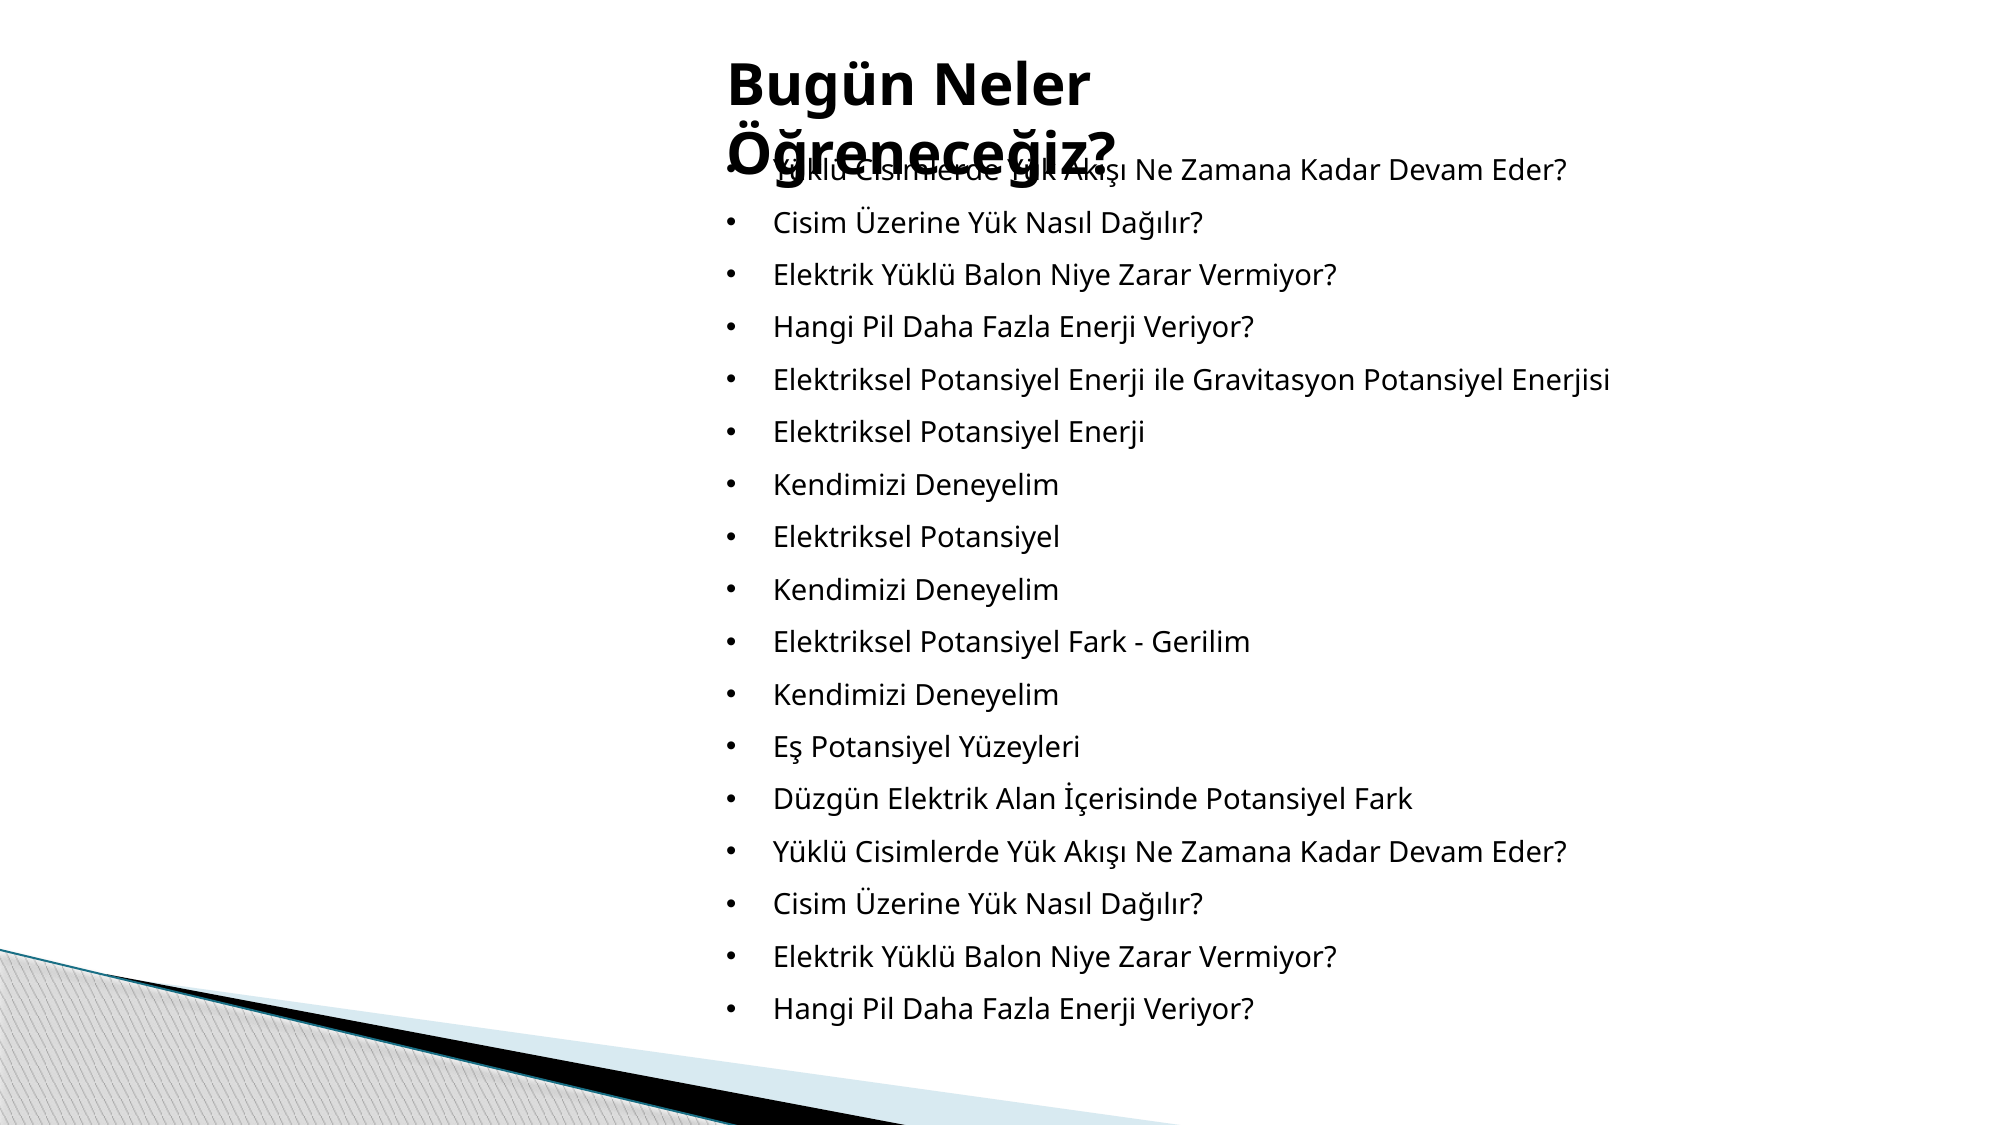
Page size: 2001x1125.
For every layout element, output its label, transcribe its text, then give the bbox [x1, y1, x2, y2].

text_box Yüklü Cisimlerde Yük Akışı Ne Zamana Kadar Devam Eder? Cisim Üzerine Yük Nasıl Dağılır? Elektrik Yüklü Balon Niye Zarar Vermiyor? Hangi Pil Daha Fazla Enerji Veriyor? Elektriksel Potansiyel Enerji ile Gravitasyon Potansiyel Enerjisi Elektriksel Potansiyel Enerji Kendimizi Deneyelim Elektriksel Potansiyel Kendimizi Deneyelim Elektriksel Potansiyel Fark - Gerilim Kendimizi Deneyelim Eş Potansiyel Yüzeyleri Düzgün Elektrik Alan İçerisinde Potansiyel Fark Yüklü Cisimlerde Yük Akışı Ne Zamana Kadar Devam Eder? Cisim Üzerine Yük Nasıl Dağılır? Elektrik Yüklü Balon Niye Zarar Vermiyor? Hangi Pil Daha Fazla Enerji Veriyor? [711, 126, 1952, 1033]
text_box Bugün Neler Öğreneceğiz? [711, 39, 1509, 126]
